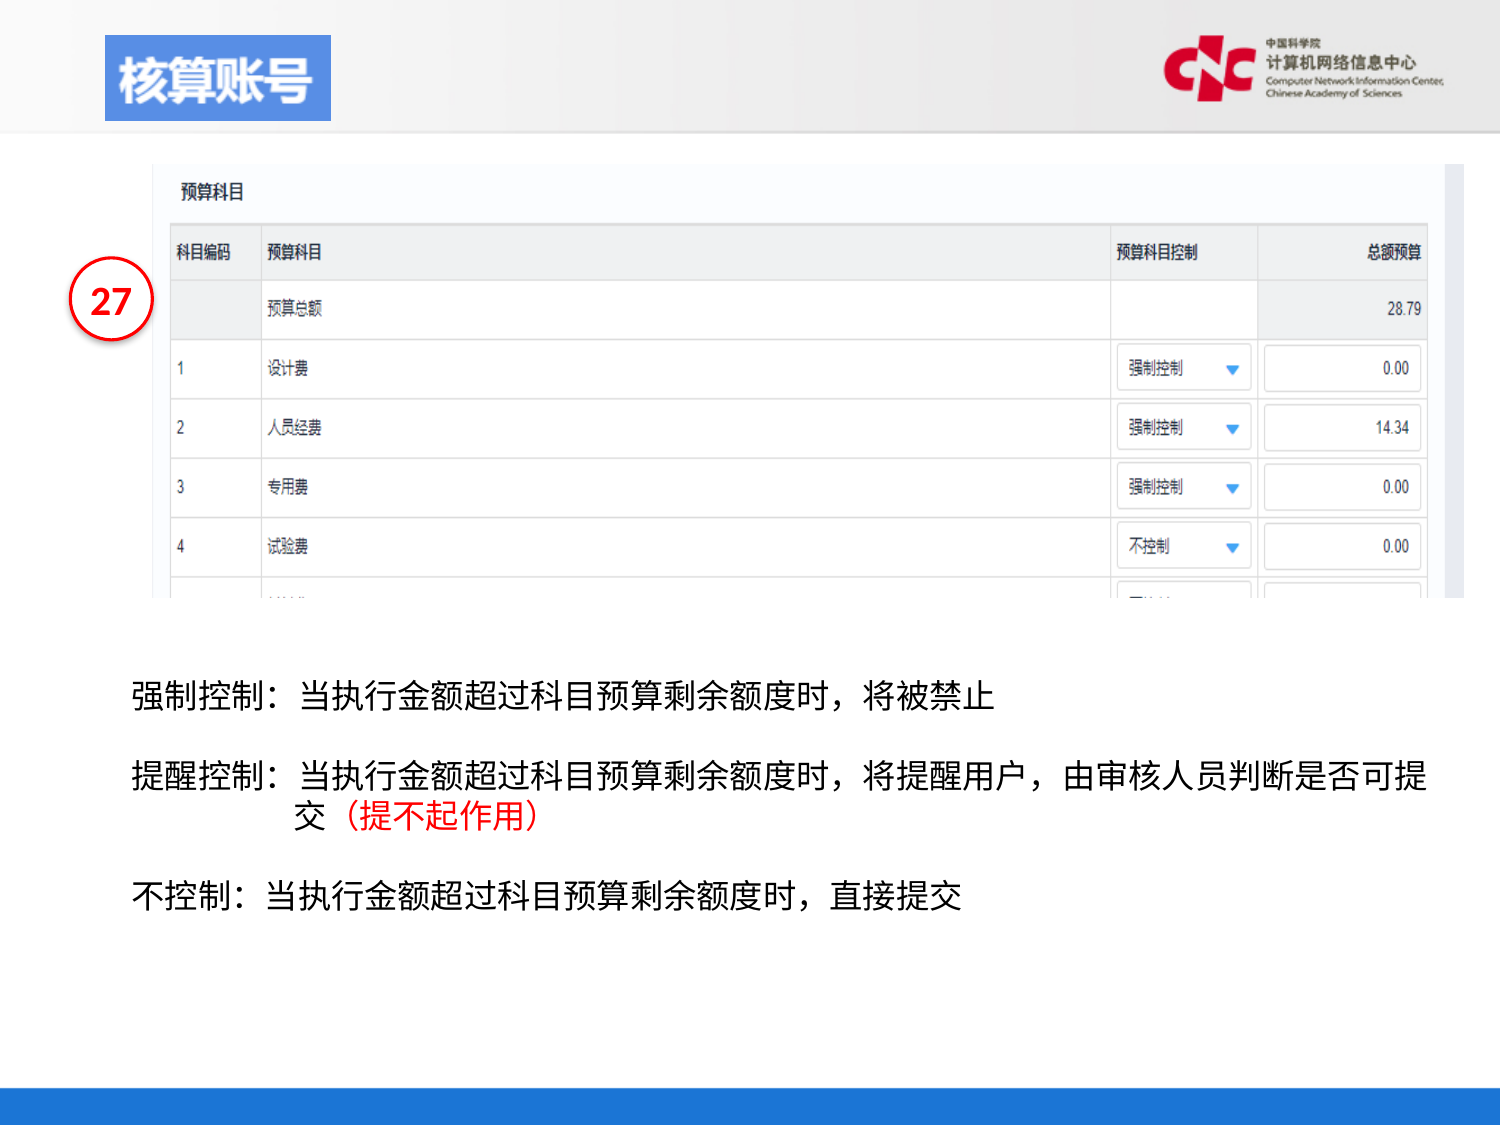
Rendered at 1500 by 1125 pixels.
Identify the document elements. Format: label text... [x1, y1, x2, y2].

picture [0, 0, 1500, 1125]
text_box 强制控制：当执行金额超过科目预算剩余额度时，将被禁止 提醒控制：当执行金额超过科目预算剩余额度时，将提醒用户，由审核人员判断是否可提交（提不起作用） 不控制：当执行金额超过科目预算剩余额度时，直接提交 [117, 667, 1453, 923]
text_box 27 [69, 257, 147, 341]
